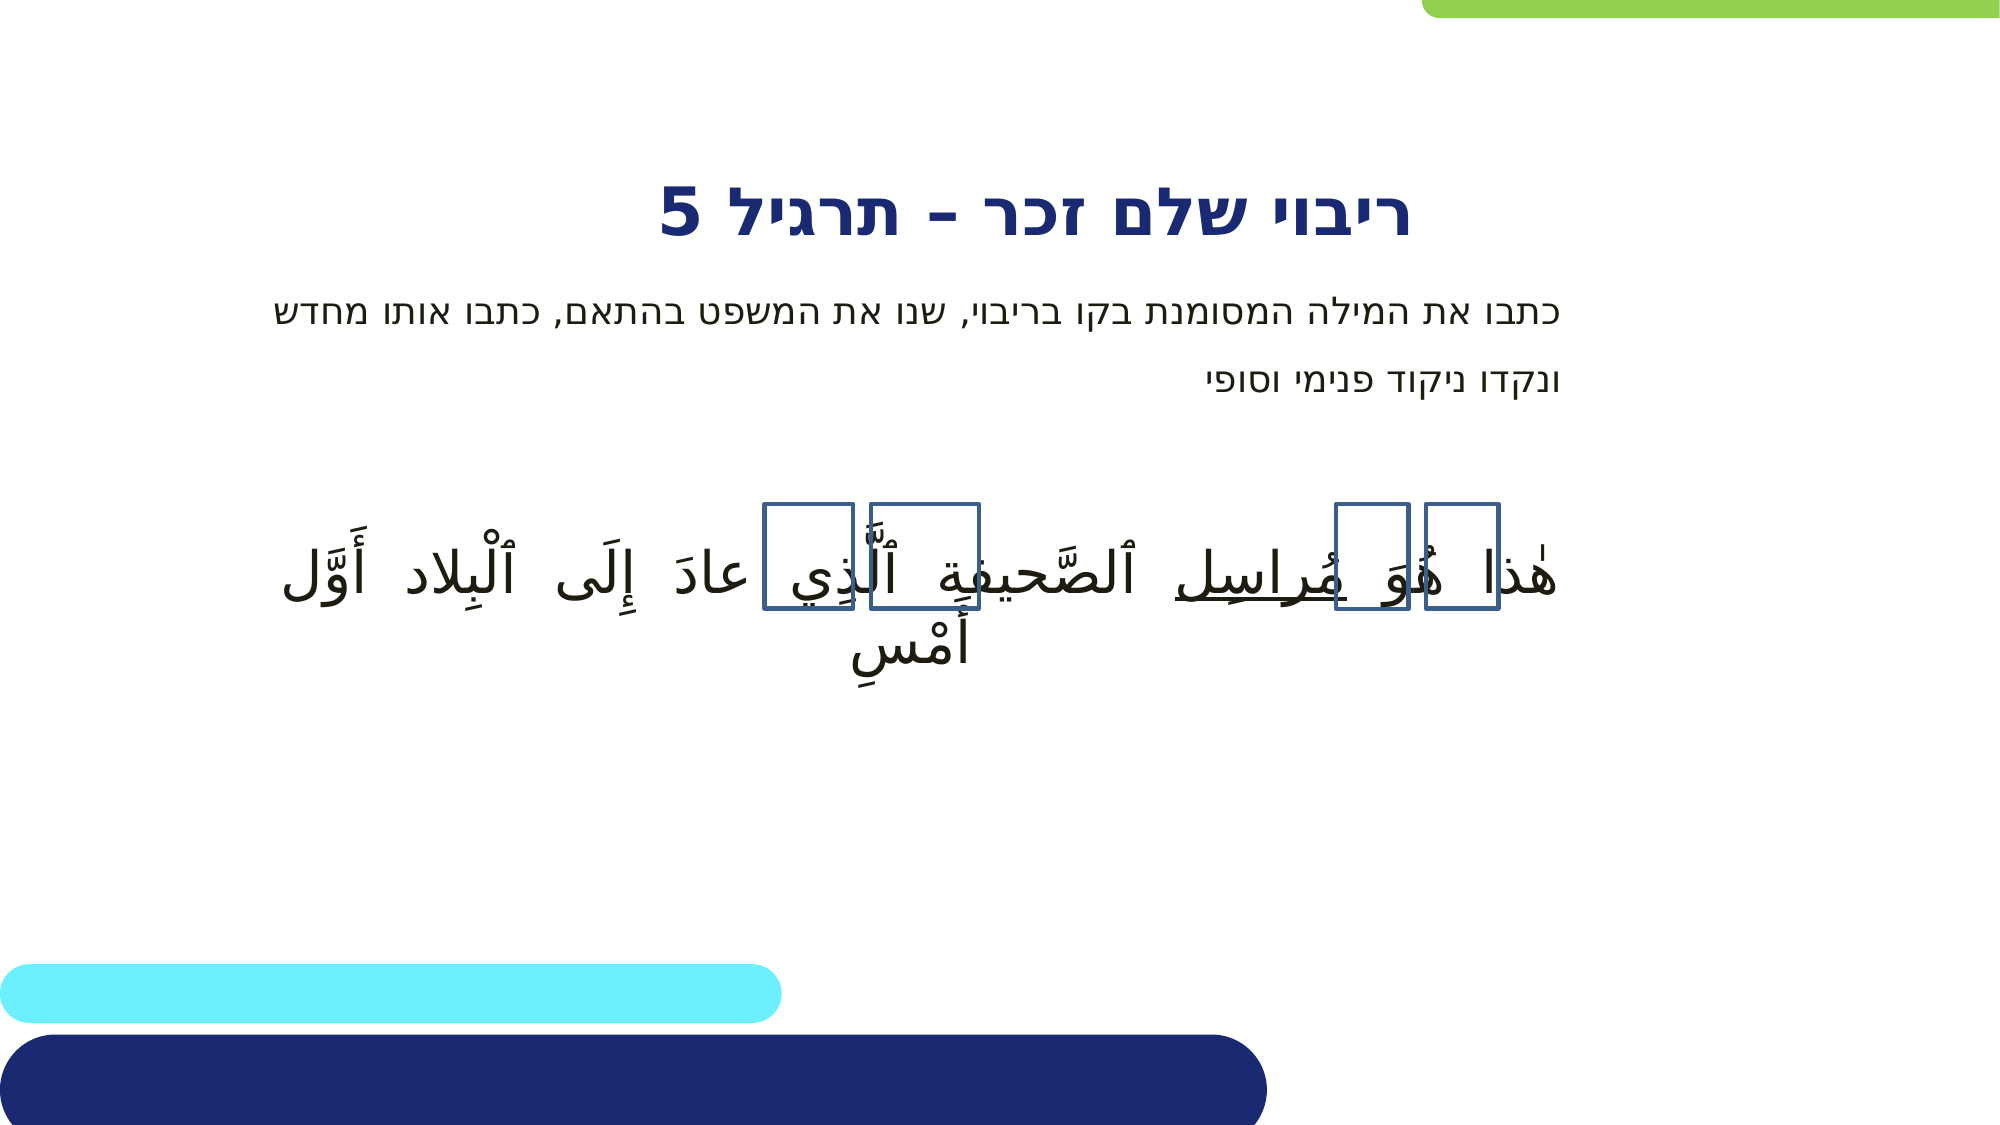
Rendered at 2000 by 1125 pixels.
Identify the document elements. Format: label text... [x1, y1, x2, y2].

text_box [869, 502, 981, 611]
text_box כתבו את המילה המסומנת בקו בריבוי, שנו את המשפט בהתאם, כתבו אותו מחדש ונקדו ניקוד פנימי וסופי هٰذا هُوَ مُراسِل ٱلصَّحيفة ٱلَّذِي عادَ إِلَى ٱلْبِلاد أَوَّل أَمْسِ [244, 257, 1578, 683]
text_box ריבוי שלם זכר – תרגיל 5 [24, 121, 2000, 257]
text_box [1424, 502, 1501, 611]
text_box [762, 502, 855, 611]
text_box [1334, 502, 1411, 611]
